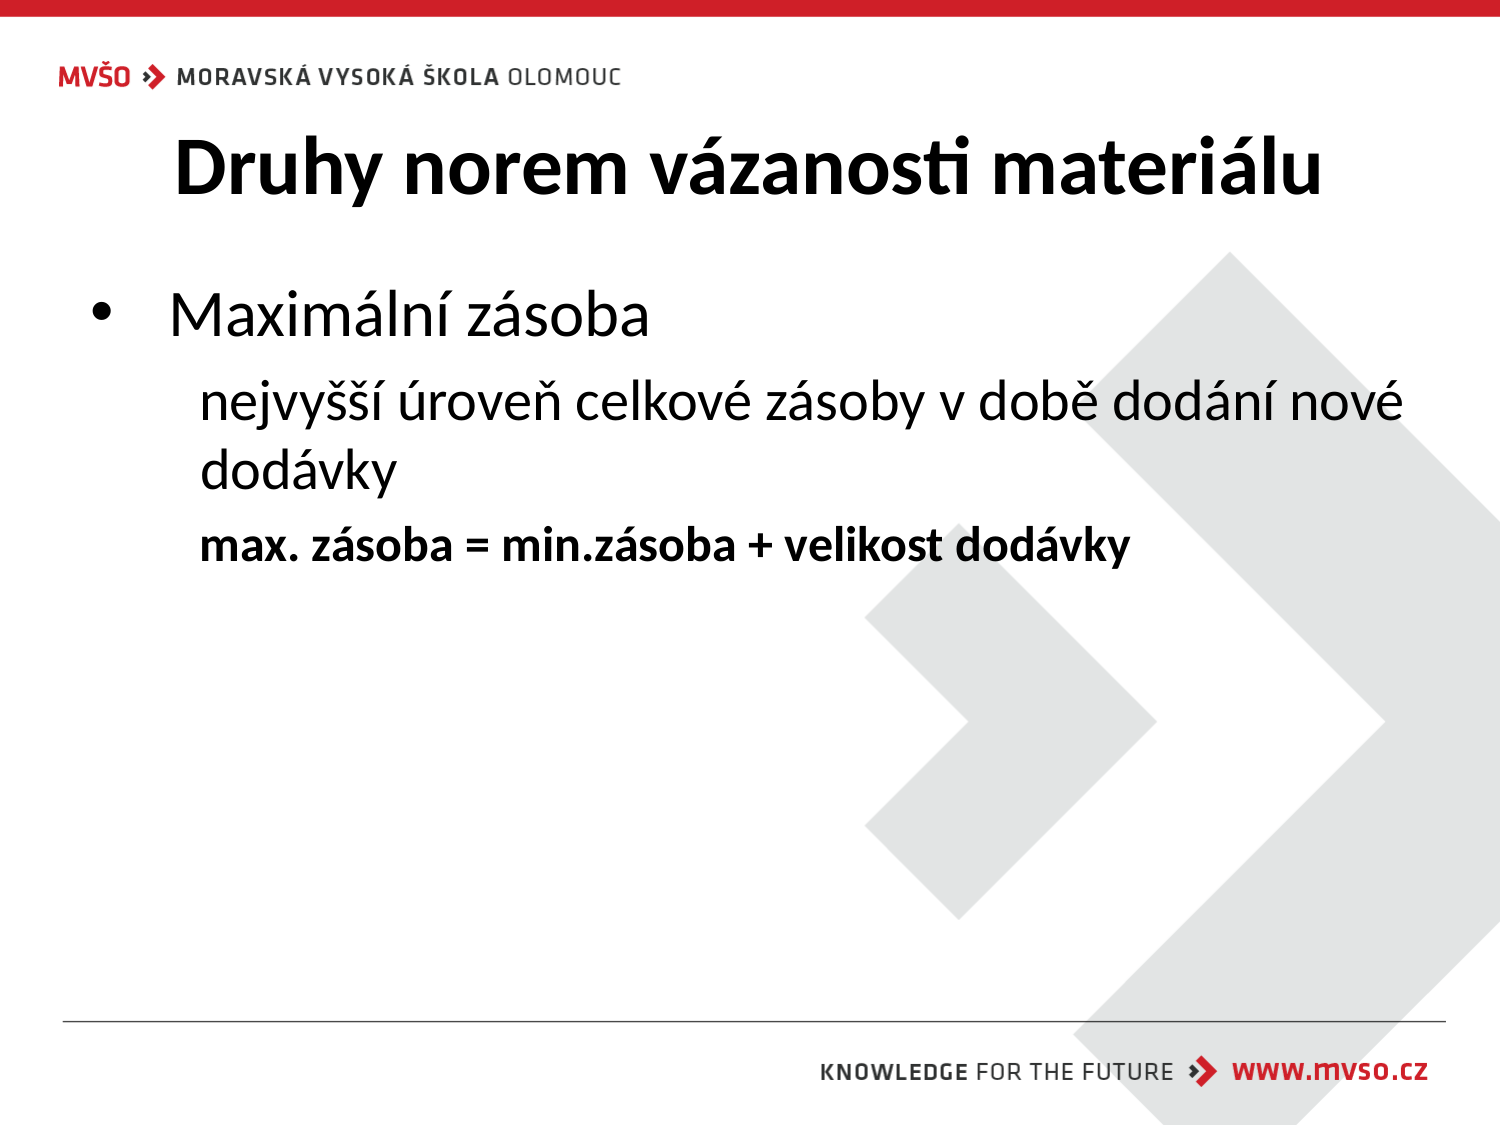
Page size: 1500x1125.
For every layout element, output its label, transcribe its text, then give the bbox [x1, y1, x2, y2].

list Maximální zásoba nejvyšší úroveň celkové zásoby v době dodání nové dodávky max. zásoba = min.zásoba + velikost dodávky [75, 262, 1425, 1005]
picture [0, 0, 1500, 1125]
title Druhy norem vázanosti materiálu [75, 90, 1425, 233]
